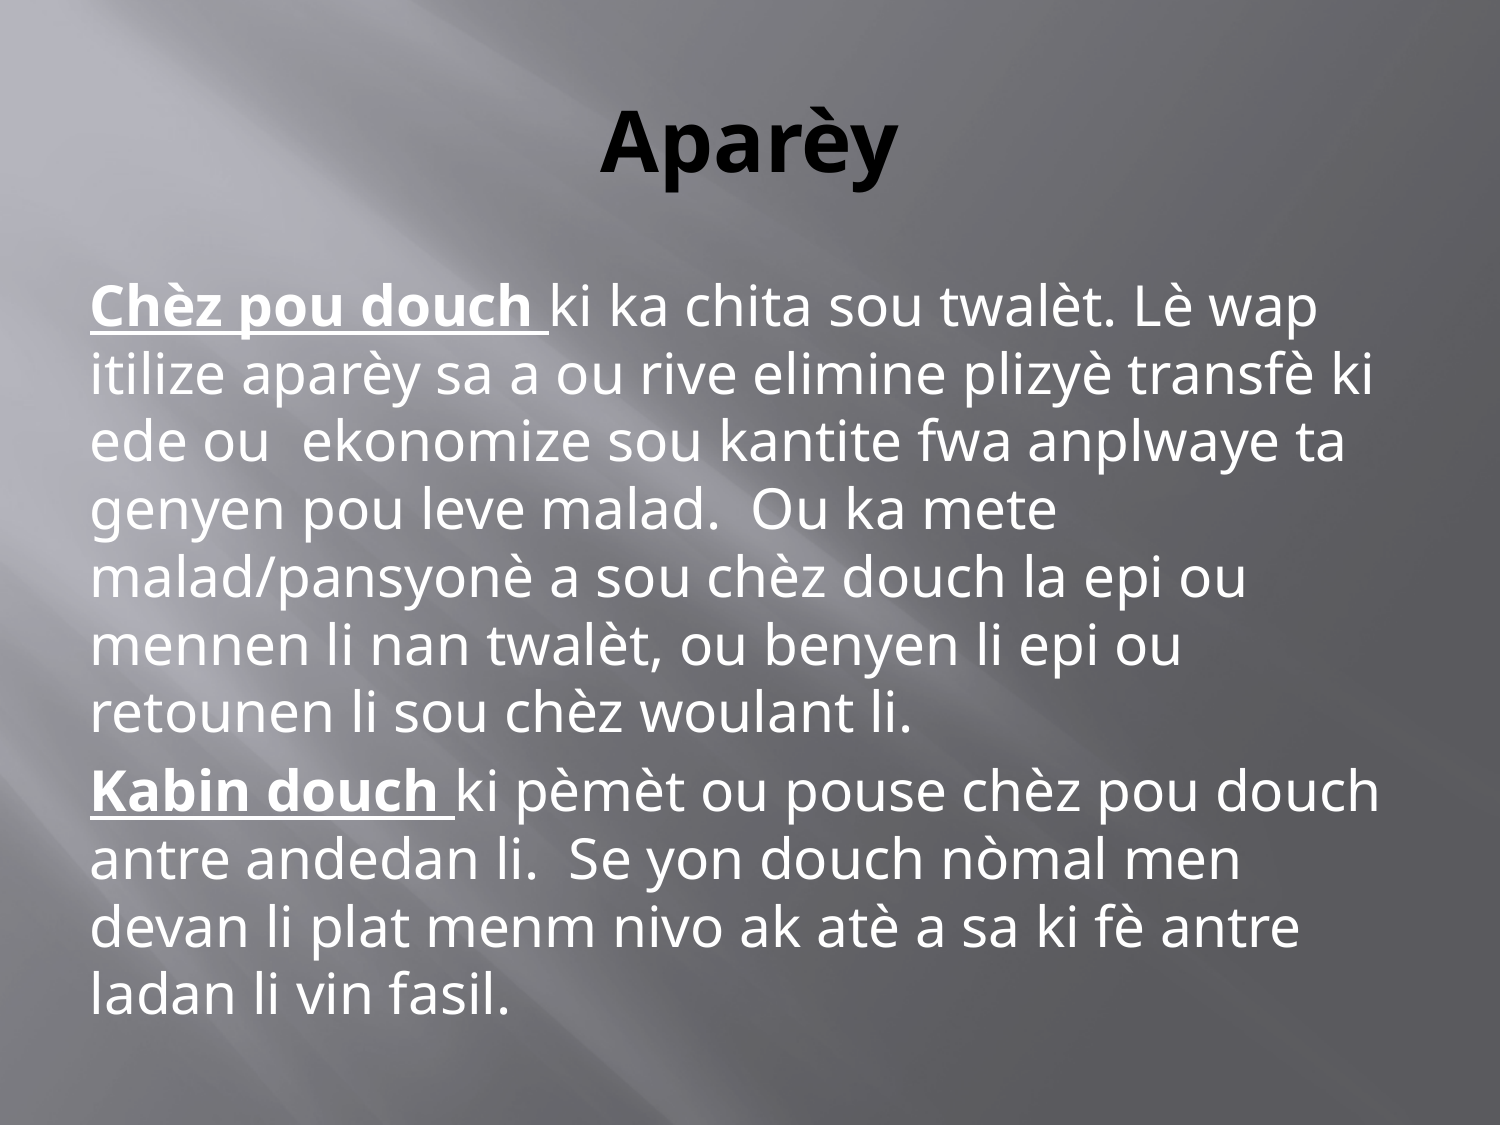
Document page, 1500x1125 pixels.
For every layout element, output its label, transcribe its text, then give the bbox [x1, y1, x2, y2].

title Aparèy [75, 45, 1425, 233]
list Chèz pou douch ki ka chita sou twalèt. Lè wap itilize aparèy sa a ou rive elimine plizyè transfè ki ede ou ekonomize sou kantite fwa anplwaye ta genyen pou leve malad. Ou ka mete malad/pansyonè a sou chèz douch la epi ou mennen li nan twalèt, ou benyen li epi ou retounen li sou chèz woulant li. Kabin douch ki pèmèt ou pouse chèz pou douch antre andedan li. Se yon douch nòmal men devan li plat menm nivo ak atè a sa ki fè antre ladan li vin fasil. [75, 262, 1425, 1035]
